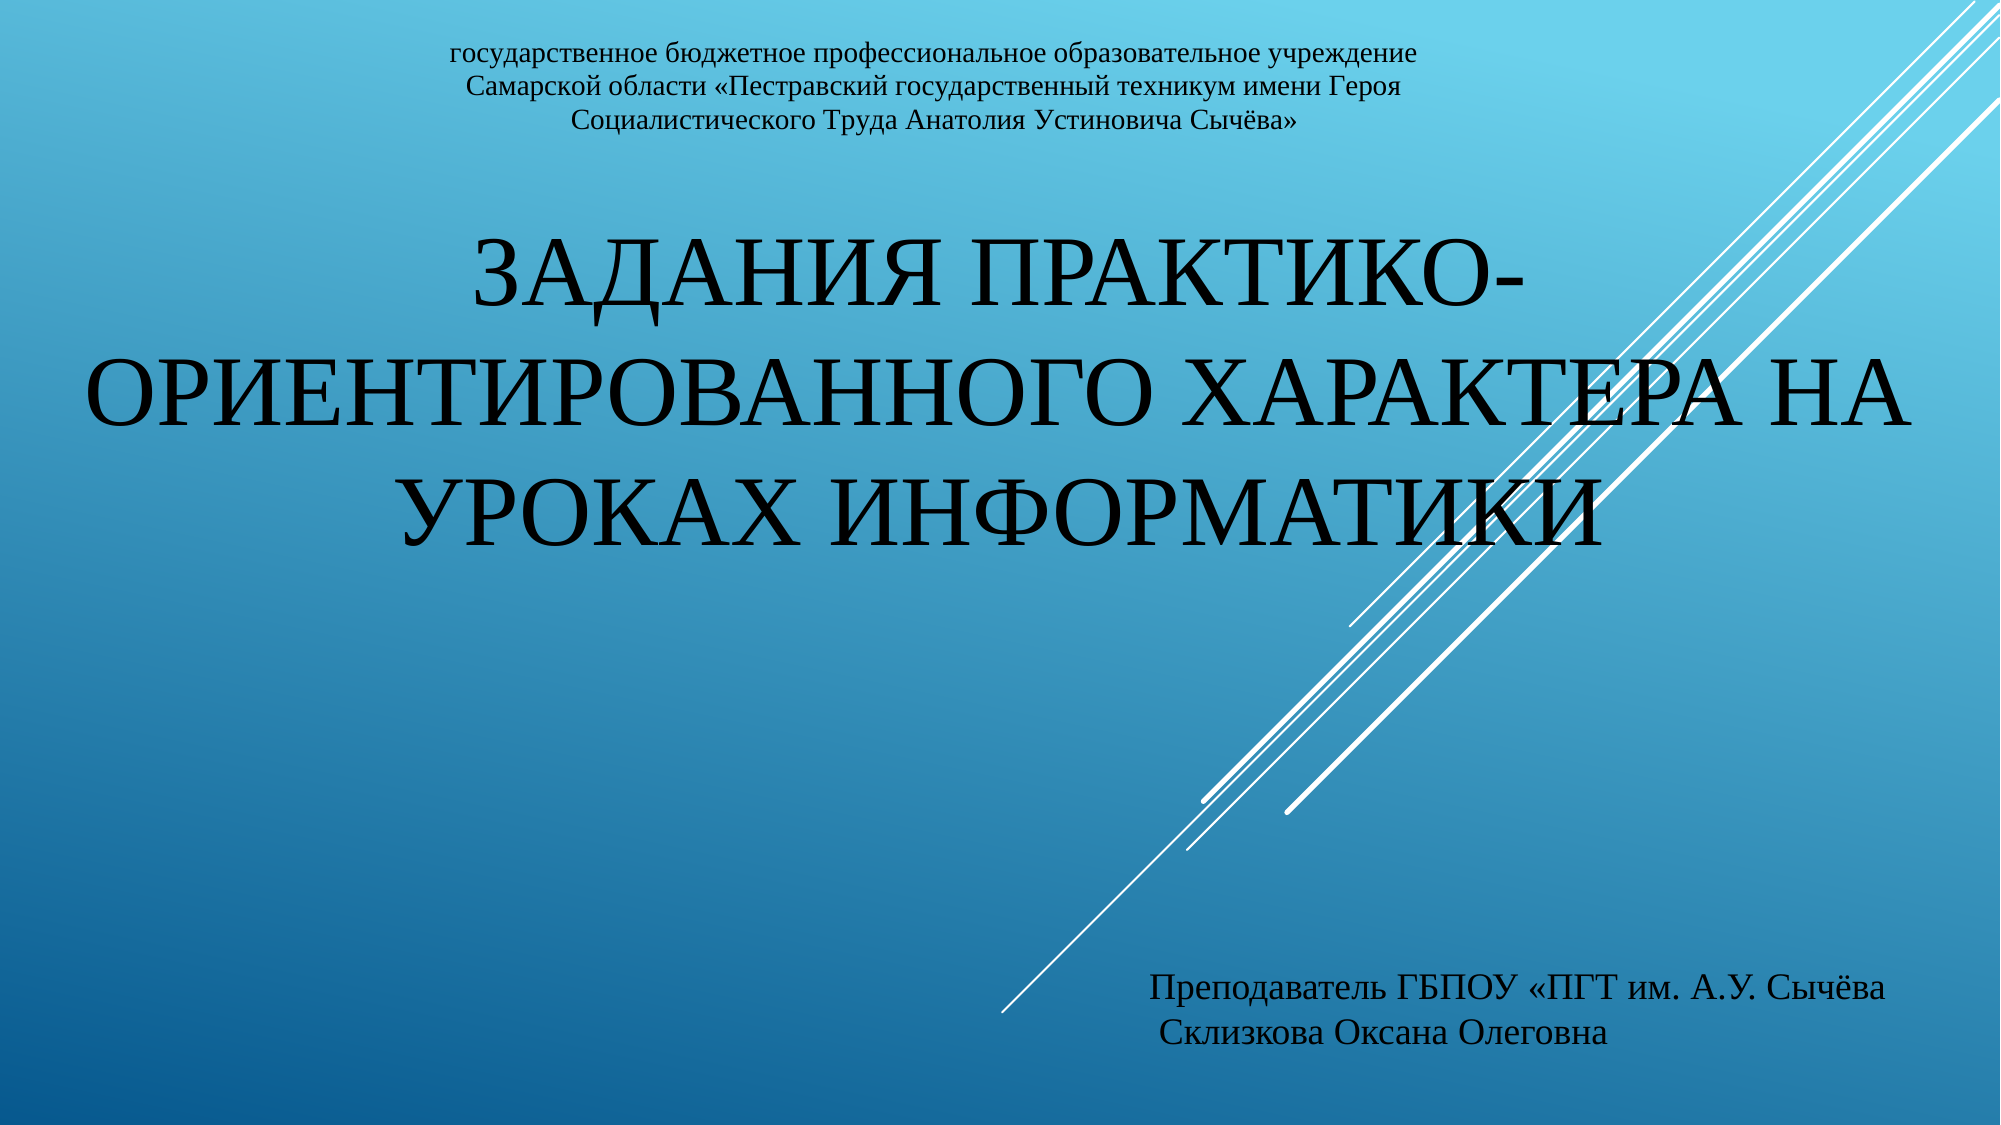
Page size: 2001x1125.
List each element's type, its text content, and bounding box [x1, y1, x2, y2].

text_box Преподаватель ГБПОУ «ПГТ им. А.У. Сычёва Склизкова Оксана Олеговна [1134, 954, 2000, 1060]
picture [446, 35, 1422, 137]
title Задания Практико-ориентированного характера на уроках информатики [17, 176, 1982, 574]
